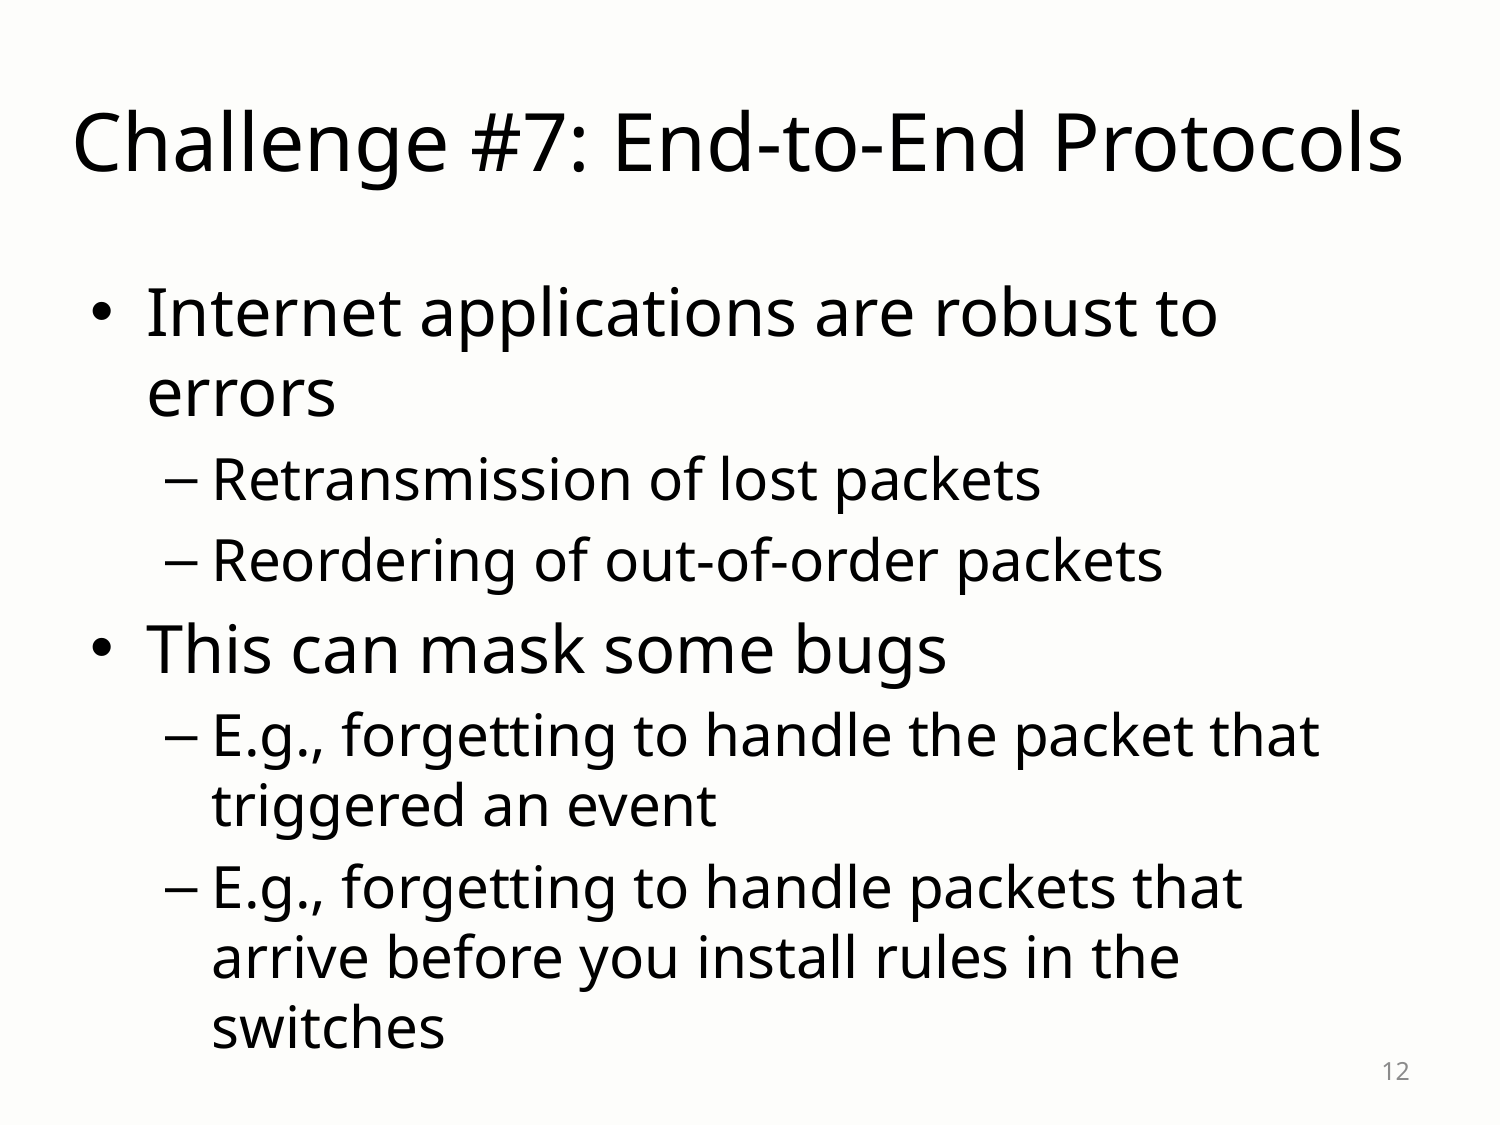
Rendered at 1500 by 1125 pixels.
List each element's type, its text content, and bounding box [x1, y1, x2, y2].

title Challenge #7: End-to-End Protocols [38, 45, 1441, 233]
slide_number 12 [1074, 1042, 1425, 1103]
list Internet applications are robust to errors Retransmission of lost packets Reordering of out-of-order packets This can mask some bugs E.g., forgetting to handle the packet that triggered an event E.g., forgetting to handle packets that arrive before you install rules in the switches [75, 262, 1425, 1005]
